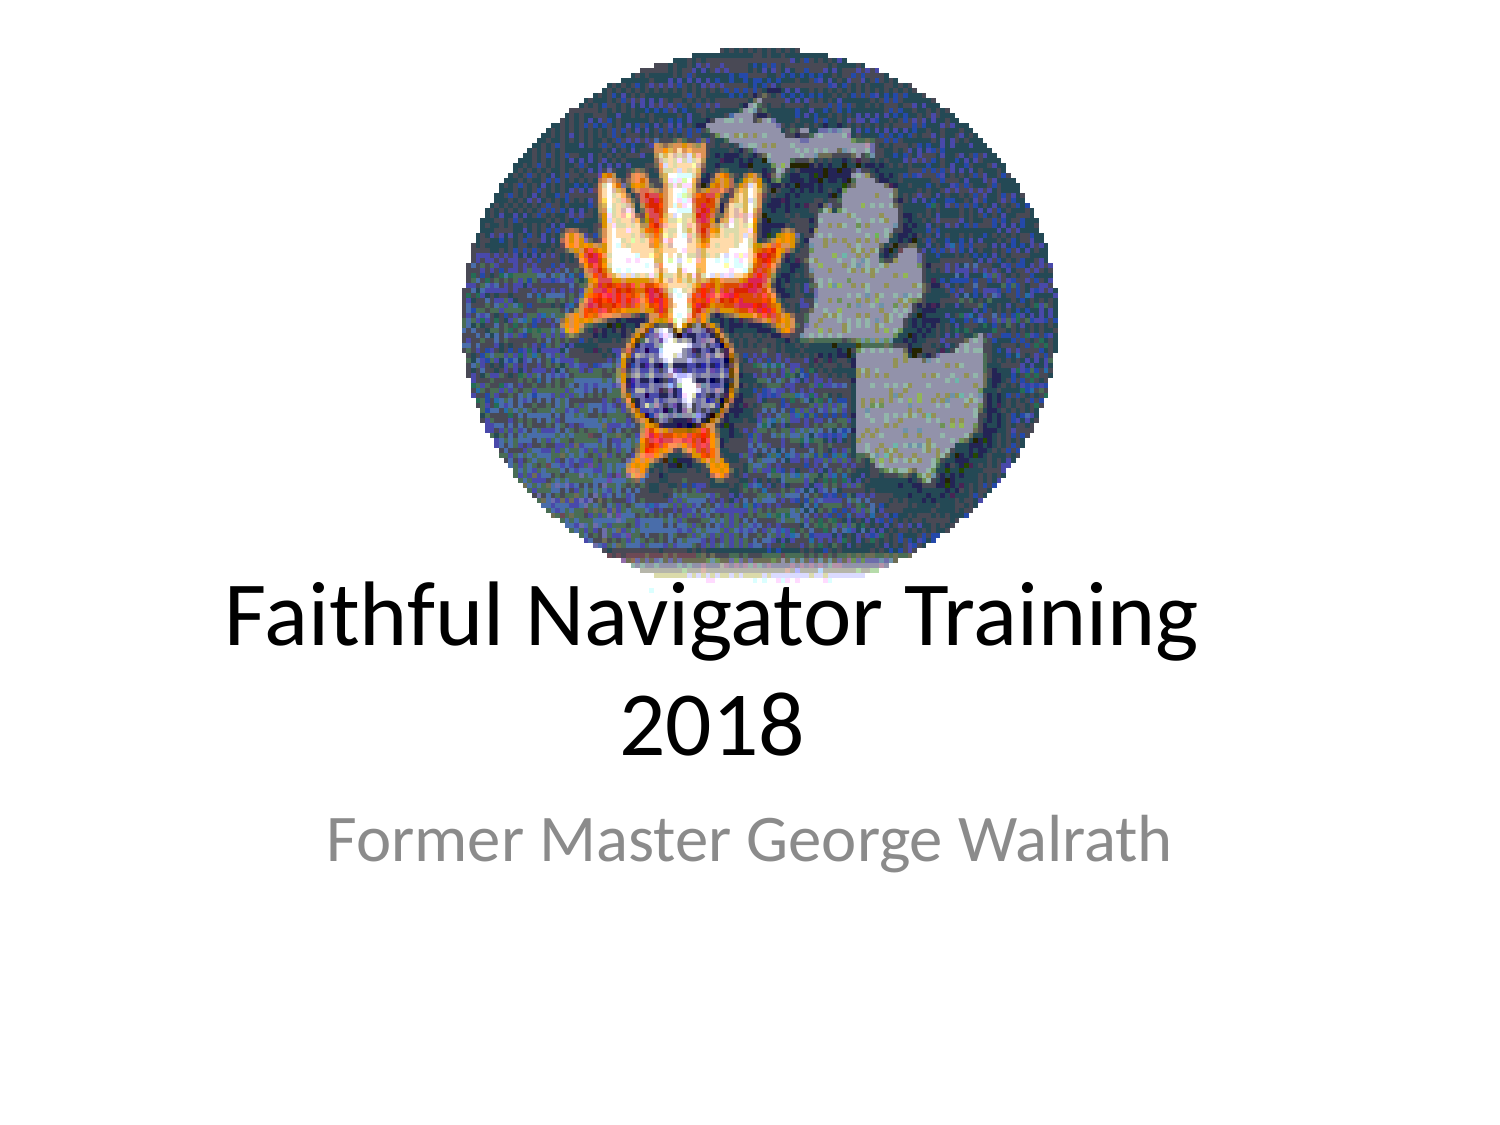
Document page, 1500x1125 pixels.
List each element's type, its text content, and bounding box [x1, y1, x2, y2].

picture [462, 48, 1063, 599]
title Faithful Navigator Training 2018 [75, 512, 1350, 816]
subtitle Former Master George Walrath [187, 787, 1313, 1075]
